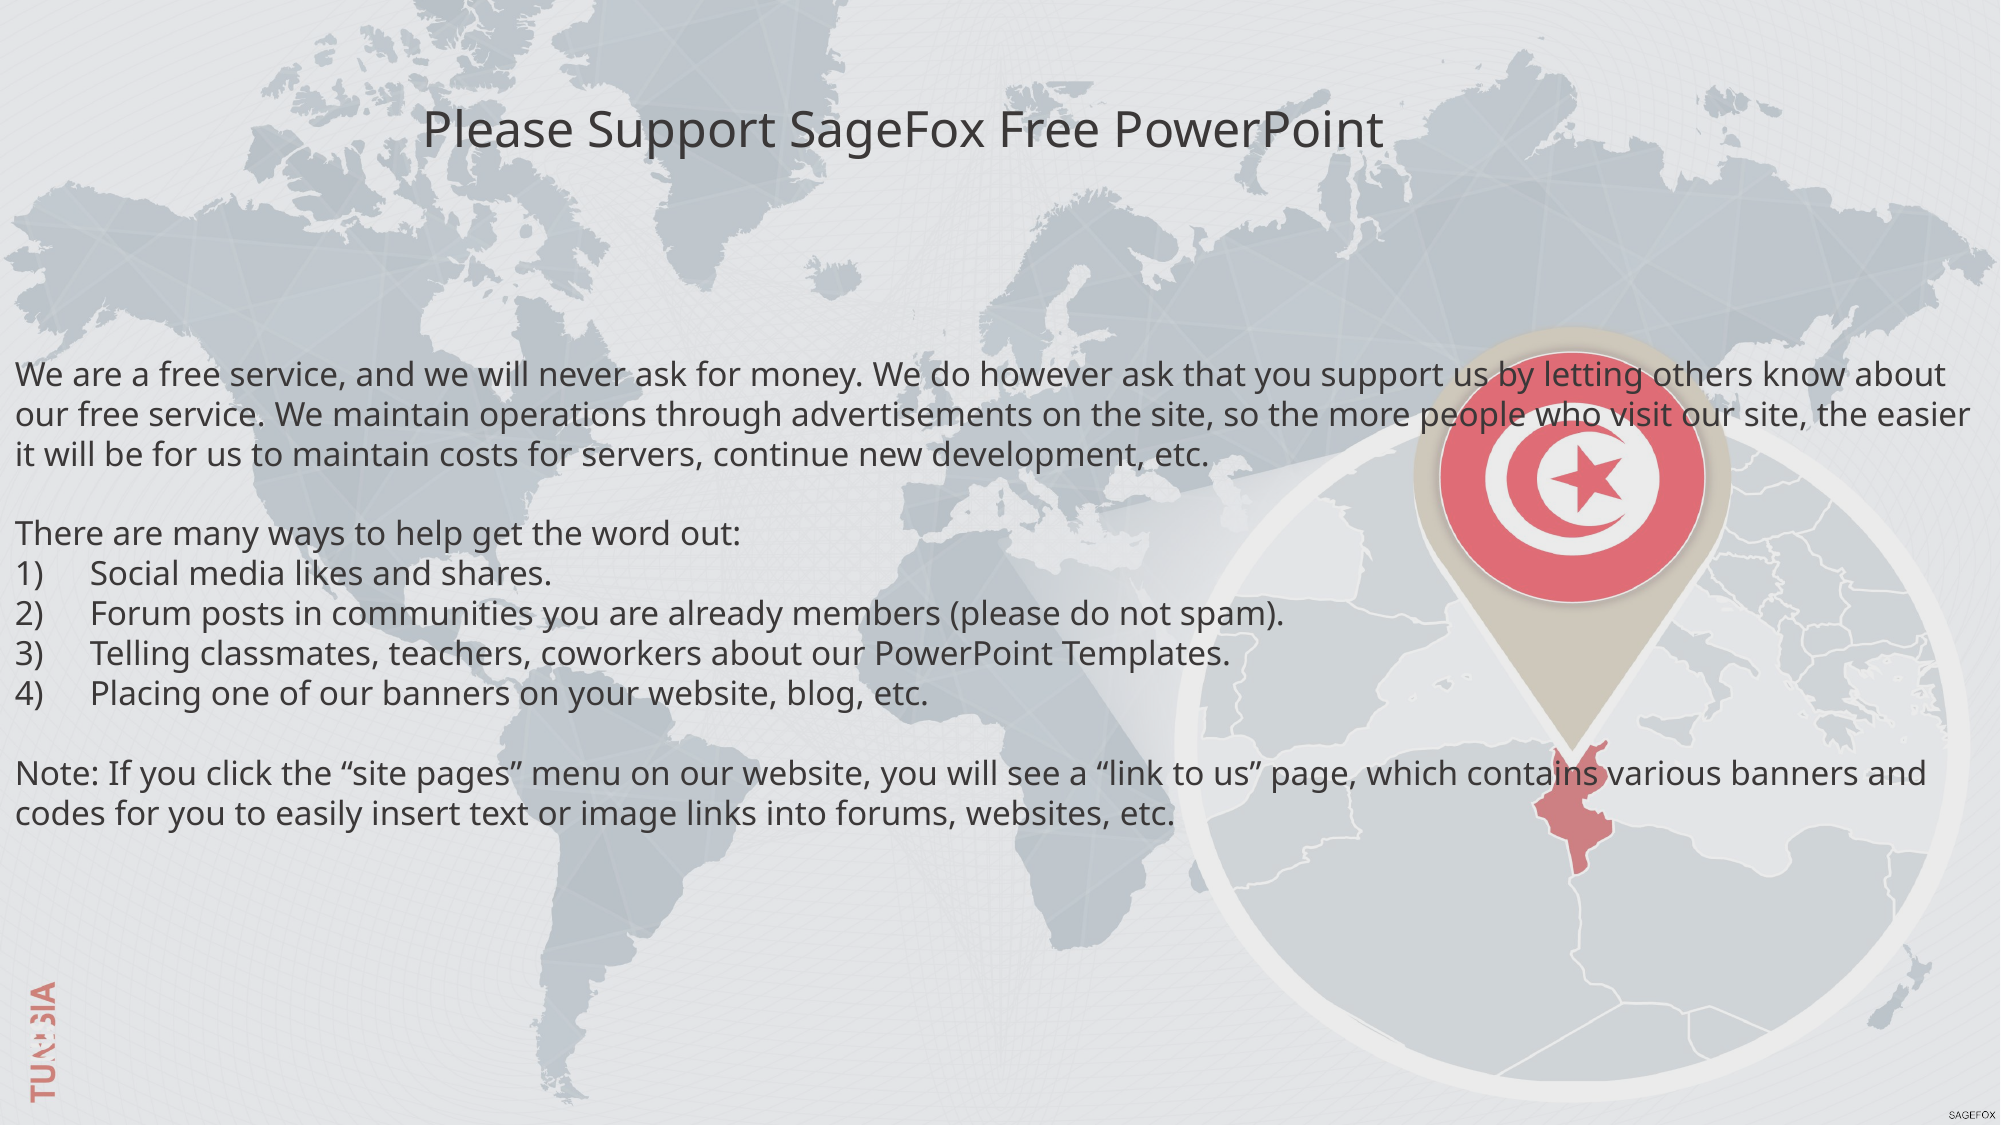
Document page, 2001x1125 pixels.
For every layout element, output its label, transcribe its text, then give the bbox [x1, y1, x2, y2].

title Please Support SageFox Free PowerPoint [363, 72, 1444, 190]
text_box We are a free service, and we will never ask for money. We do however ask that you support us by letting others know about our free service. We maintain operations through advertisements on the site, so the more people who visit our site, the easier it will be for us to maintain costs for servers, continue new development, etc. There are many ways to help get the word out: Social media likes and shares. Forum posts in communities you are already members (please do not spam). Telling classmates, teachers, coworkers about our PowerPoint Templates. Placing one of our banners on your website, blog, etc. Note: If you click the “site pages” menu on our website, you will see a “link to us” page, which contains various banners and codes for you to easily insert text or image links into forums, websites, etc. [0, 0, 2000, 1125]
